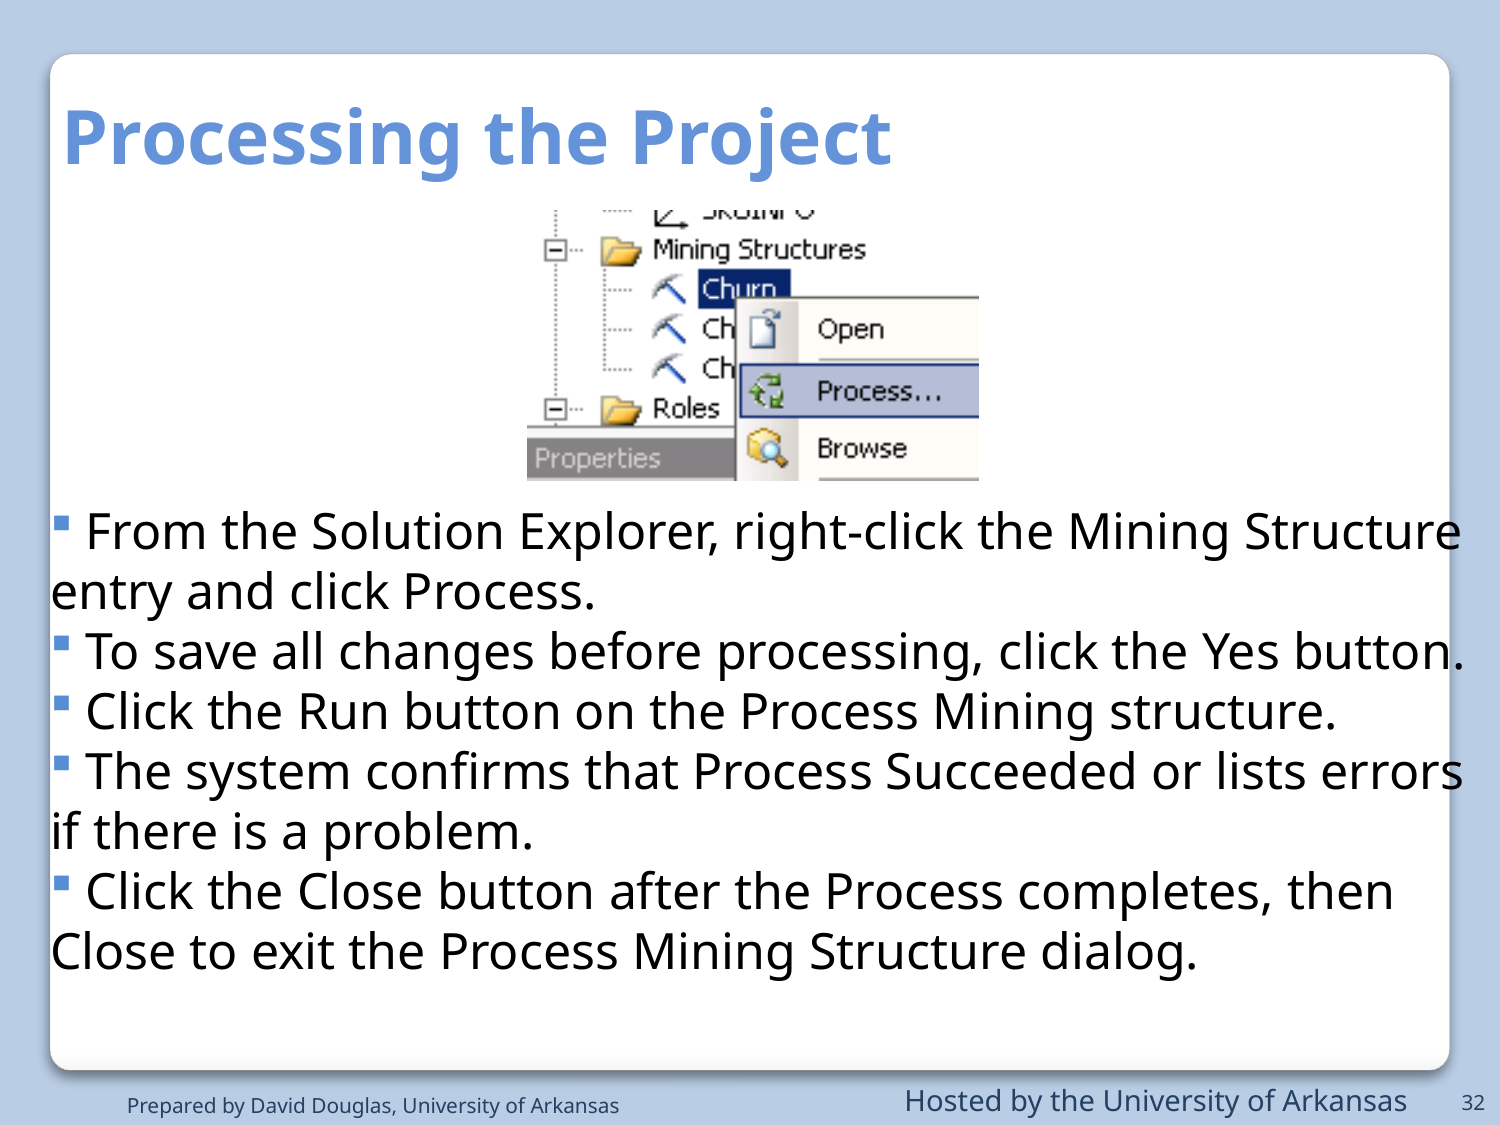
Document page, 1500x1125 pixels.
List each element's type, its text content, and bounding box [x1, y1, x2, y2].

slide_number 32 [1425, 1065, 1500, 1125]
text_box Hosted by the University of Arkansas [889, 1074, 1424, 1125]
slide_number Prepared by David Douglas, University of Arkansas [0, 1090, 635, 1125]
text_box From the Solution Explorer, right-click the Mining Structure entry and click Process. To save all changes before processing, click the Yes button. Click the Run button on the Process Mining structure. The system confirms that Process Succeeded or lists errors if there is a problem. Click the Close button after the Process completes, then Close to exit the Process Mining Structure dialog. [35, 492, 1500, 987]
title Processing the Project [46, 0, 1397, 188]
picture [527, 210, 979, 481]
